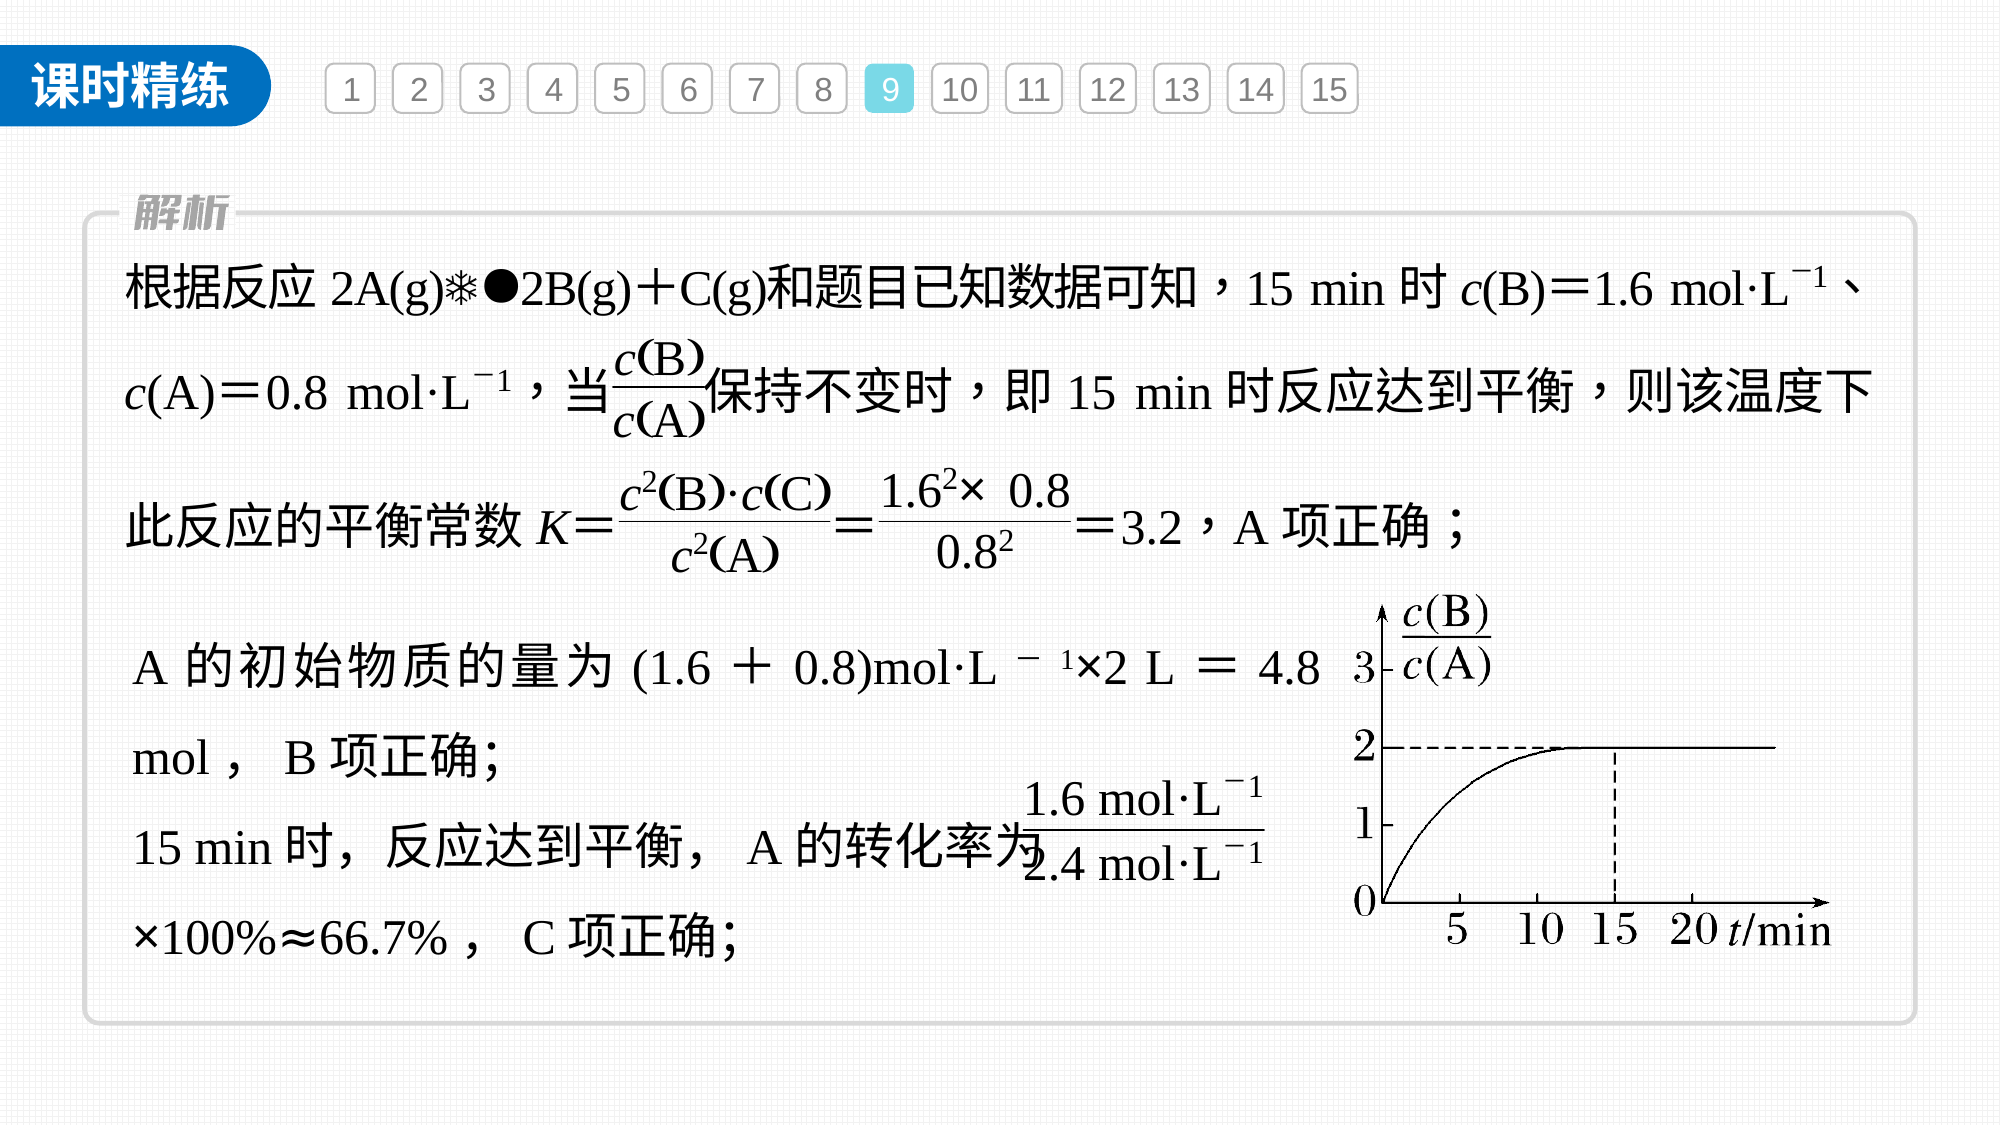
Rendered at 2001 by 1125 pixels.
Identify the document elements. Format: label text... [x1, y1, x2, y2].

text_box 1 [324, 62, 376, 114]
text_box 13 [1152, 62, 1211, 114]
text_box 4 [526, 62, 579, 114]
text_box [84, 194, 1916, 1024]
text_box 12 [1078, 62, 1138, 114]
text_box 2 [391, 62, 444, 114]
text_box 14 [1226, 62, 1285, 114]
text_box 11 [1004, 62, 1064, 114]
text_box 7 [728, 62, 781, 114]
text_box 6 [661, 62, 713, 114]
text_box 5 [594, 62, 646, 114]
text_box 8 [796, 62, 848, 114]
text_box 10 [930, 62, 990, 114]
text_box 3 [459, 62, 511, 114]
text_box 9 [863, 62, 916, 114]
text_box 15 [1300, 62, 1359, 114]
